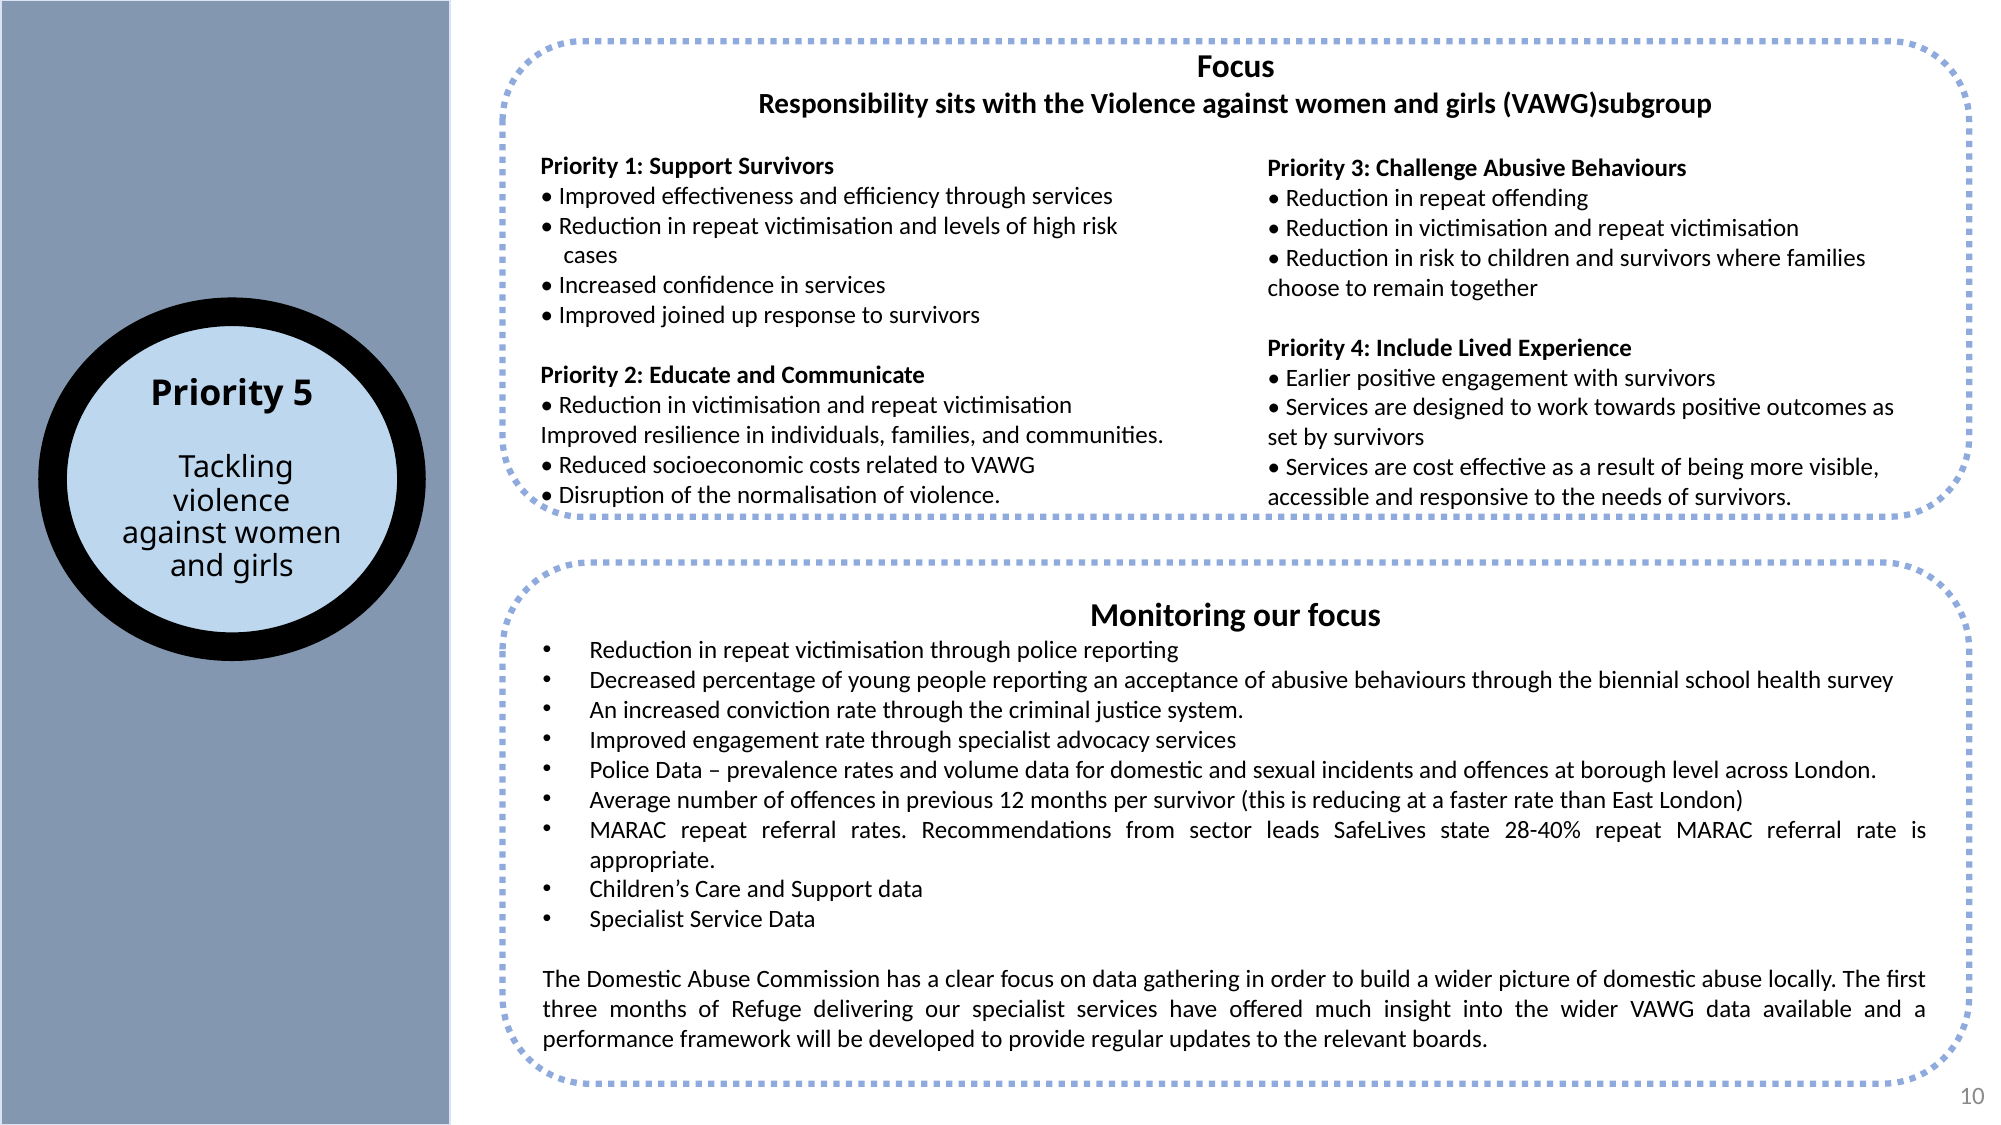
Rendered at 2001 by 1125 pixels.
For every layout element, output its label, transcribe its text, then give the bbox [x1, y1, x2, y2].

text_box Priority 3: Challenge Abusive Behaviours • Reduction in repeat offending • Reduction in victimisation and repeat victimisation • Reduction in risk to children and survivors where families choose to remain together Priority 4: Include Lived Experience • Earlier positive engagement with survivors • Services are designed to work towards positive outcomes as set by survivors • Services are cost effective as a result of being more visible, accessible and responsive to the needs of survivors. [1252, 114, 1924, 519]
slide_number 10 [1550, 1065, 2000, 1125]
text_box Priority 5 Tackling violence against women and girls [52, 311, 412, 647]
text_box Focus Responsibility sits with the Violence against women and girls (VAWG)subgroup Priority 1: Support Survivors • Improved effectiveness and efficiency through services • Reduction in repeat victimisation and levels of high risk cases • Increased confidence in services • Improved joined up response to survivors Priority 2: Educate and Communicate • Reduction in victimisation and repeat victimisation Improved resilience in individuals, families, and communities. • Reduced socioeconomic costs related to VAWG • Disruption of the normalisation of violence. [501, 40, 1971, 518]
text_box [0, 0, 451, 1125]
text_box Monitoring our focus Reduction in repeat victimisation through police reporting Decreased percentage of young people reporting an acceptance of abusive behaviours through the biennial school health survey An increased conviction rate through the criminal justice system. Improved engagement rate through specialist advocacy services Police Data – prevalence rates and volume data for domestic and sexual incidents and offences at borough level across London. Average number of offences in previous 12 months per survivor (this is reducing at a faster rate than East London) MARAC repeat referral rates. Recommendations from sector leads SafeLives state 28-40% repeat MARAC referral rate is appropriate. Children’s Care and Support data Specialist Service Data The Domestic Abuse Commission has a clear focus on data gathering in order to build a wider picture of domestic abuse locally. The first three months of Refuge delivering our specialist services have offered much insight into the wider VAWG data available and a performance framework will be developed to provide regular updates to the relevant boards. [501, 561, 1971, 1085]
